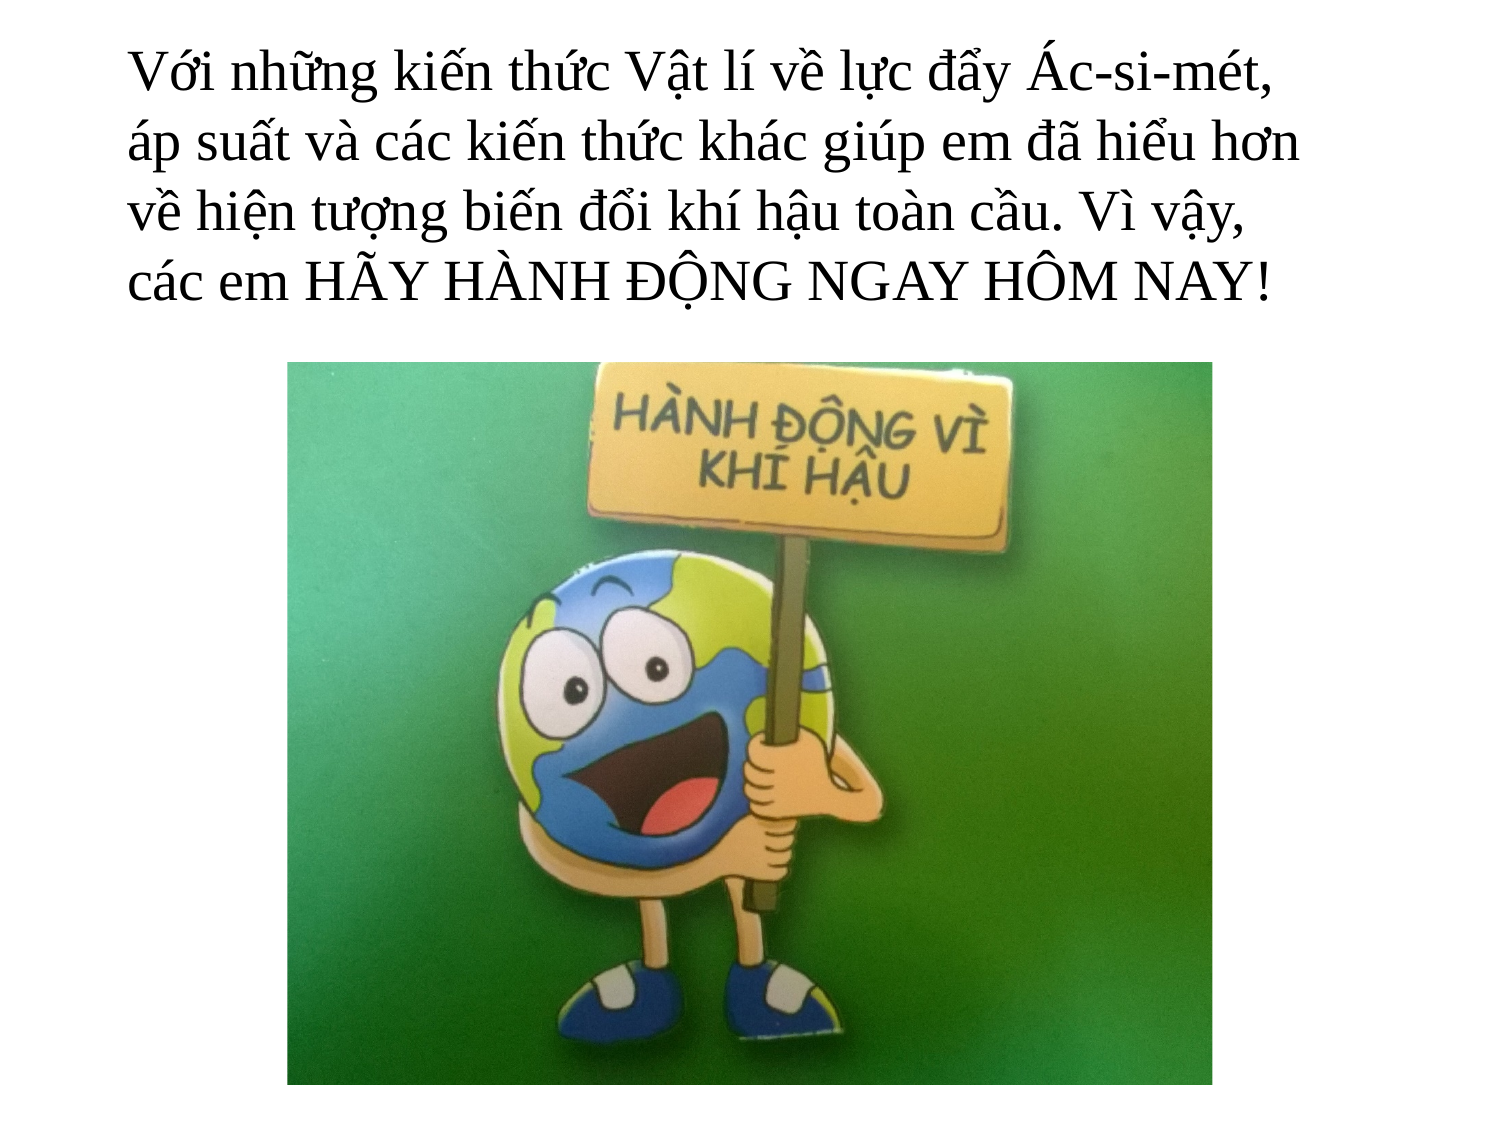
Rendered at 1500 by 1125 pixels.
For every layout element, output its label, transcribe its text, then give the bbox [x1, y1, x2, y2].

text_box Với những kiến thức Vật lí về lực đẩy Ác-si-mét, áp suất và các kiến thức khác giúp em đã hiểu hơn về hiện tượng biến đổi khí hậu toàn cầu. Vì vậy, các em HÃY HÀNH ĐỘNG NGAY HÔM NAY! [112, 24, 1325, 320]
picture [287, 362, 1213, 1085]
